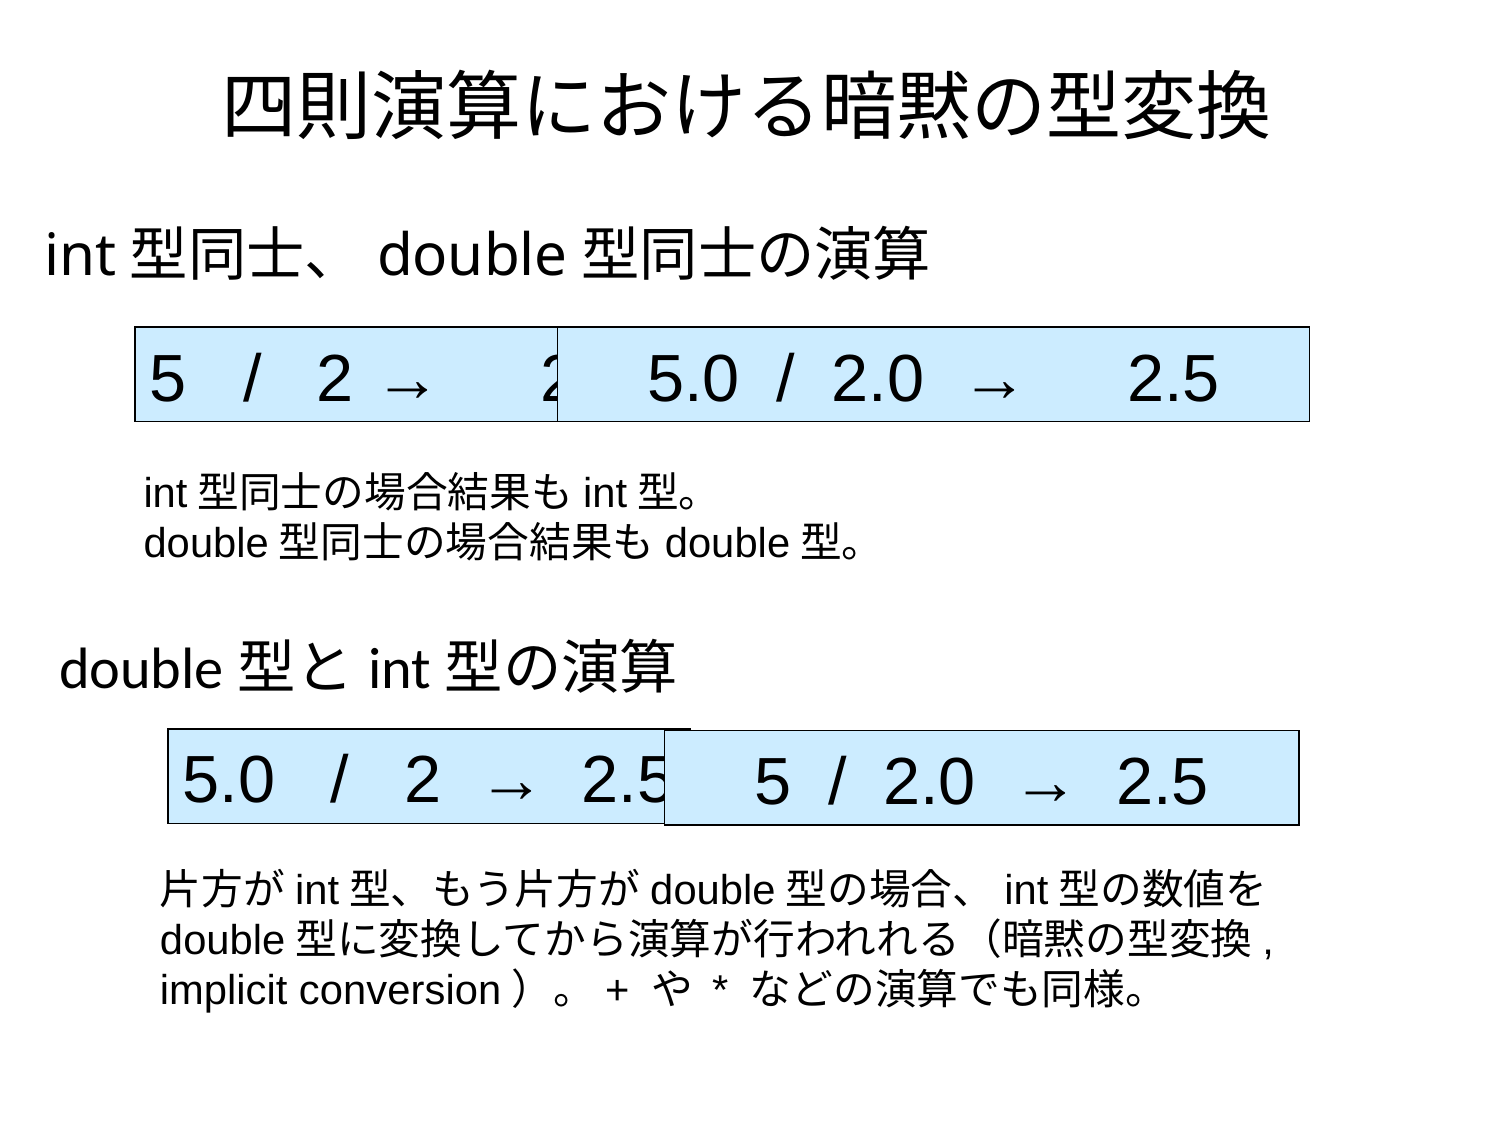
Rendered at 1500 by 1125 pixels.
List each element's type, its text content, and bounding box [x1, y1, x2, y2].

text_box int型同士、double型同士の演算 [29, 209, 946, 295]
text_box 片方がint型、もう片方がdouble型の場合、int型の数値をdouble型に変換してから演算が行われれる（暗黙の型変換, implicit conversion）。+ や * などの演算でも同様。 [145, 855, 1350, 1020]
text_box 5.0 / 2 → 2.5 [168, 728, 691, 824]
text_box 5 / 2.0 → 2.5 [664, 730, 1300, 826]
text_box / 2 → 2 [134, 327, 557, 422]
text_box int型同士の場合結果もint型。 double型同士の場合結果もdouble型。 [128, 458, 899, 574]
text_box 5.0 / 2.0 → 2.5 [557, 327, 1310, 422]
title 四則演算における暗黙の型変換 [121, 46, 1372, 160]
text_box double型とint型の演算 [44, 623, 693, 708]
